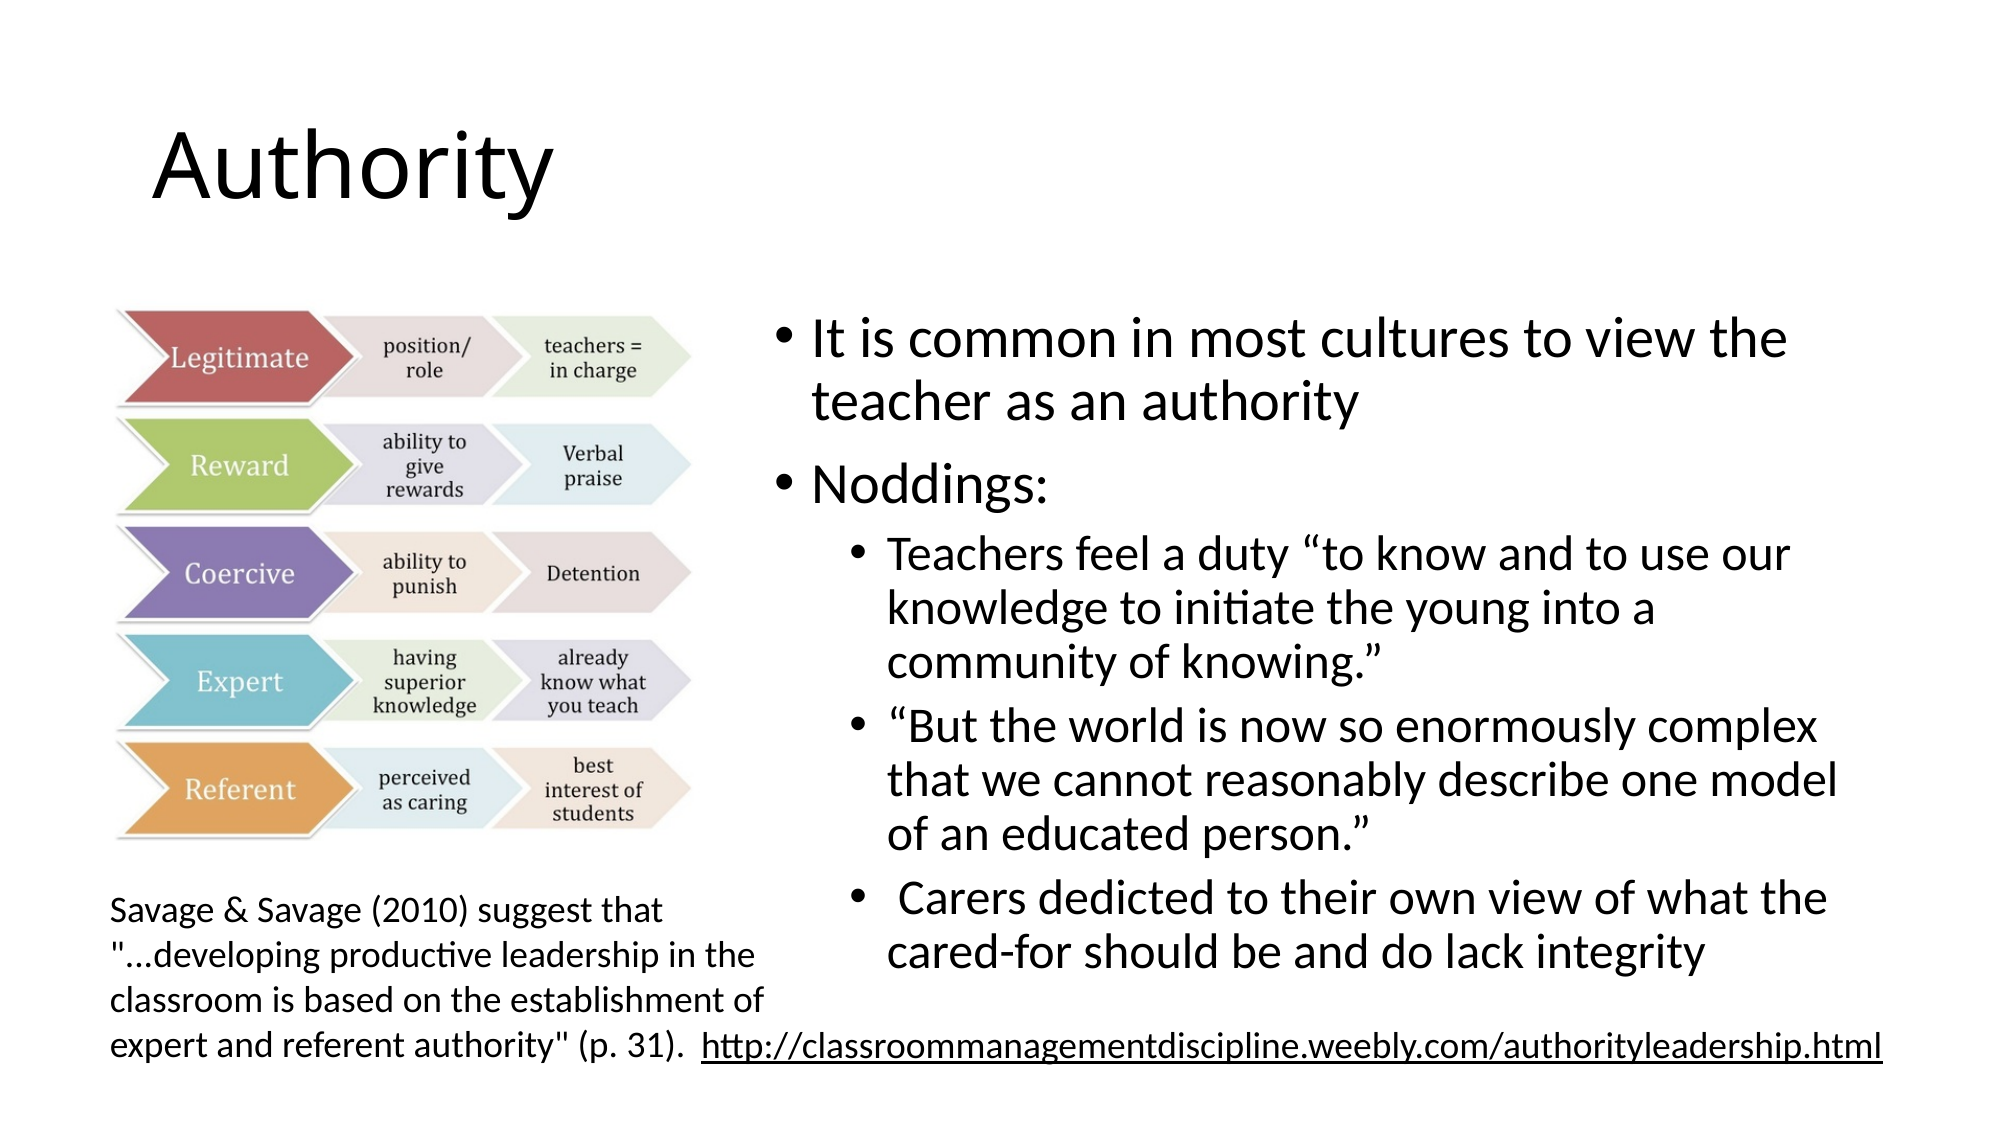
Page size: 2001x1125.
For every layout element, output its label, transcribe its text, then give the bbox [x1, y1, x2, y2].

title Authority [137, 59, 1863, 278]
picture [39, 299, 760, 841]
text_box http://classroommanagementdiscipline.weebly.com/authorityleadership.html [686, 1013, 1964, 1074]
text_box Savage & Savage (2010) suggest that "...developing productive leadership in the classroom is based on the establishment of expert and referent authority" (p. 31). [95, 877, 788, 1073]
list It is common in most cultures to view the teacher as an authority Noddings: Teachers feel a duty “to know and to use our knowledge to initiate the young into a community of knowing.” “But the world is now so enormously complex that we cannot reasonably describe one model of an educated person.” Carers dedicted to their own view of what the cared-for should be and do lack integrity [759, 299, 1863, 1013]
